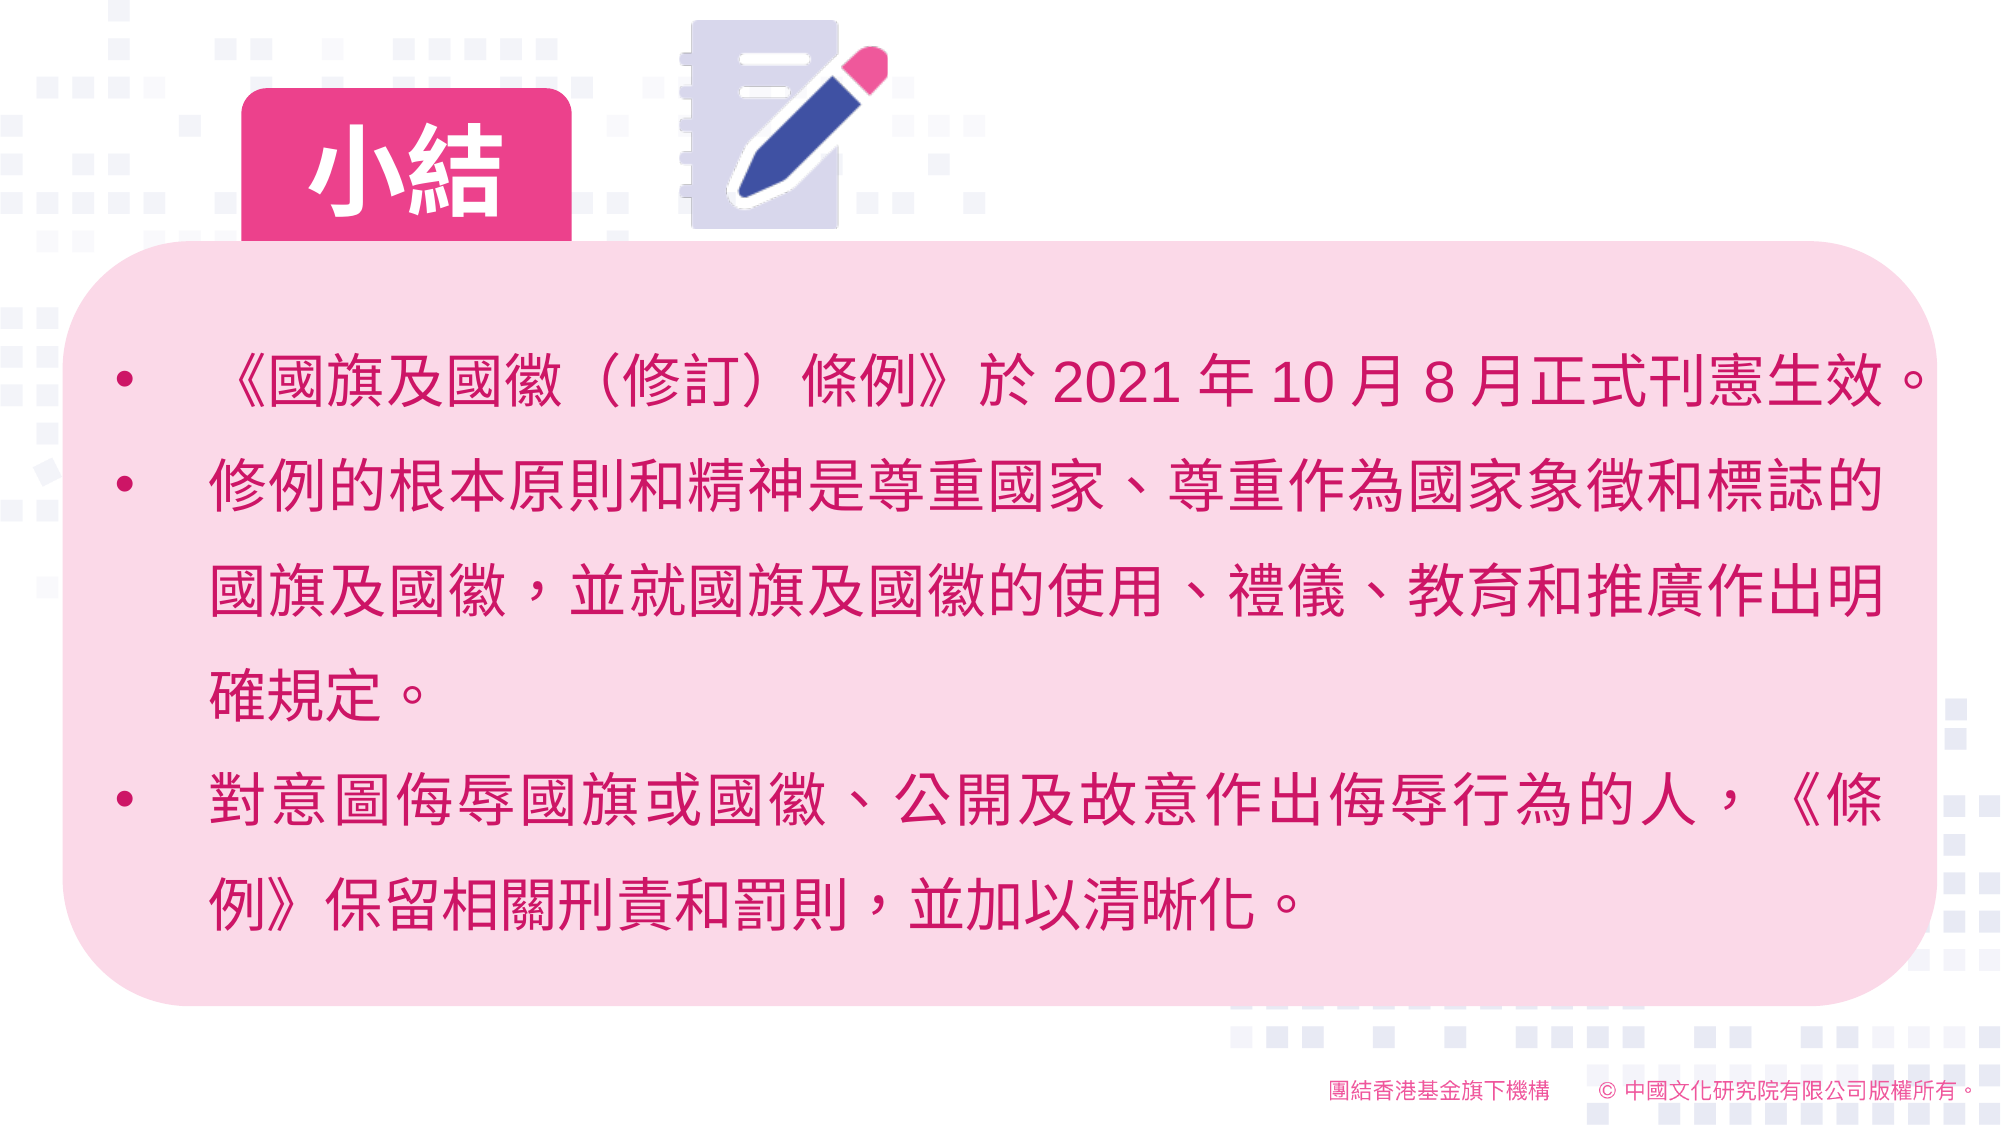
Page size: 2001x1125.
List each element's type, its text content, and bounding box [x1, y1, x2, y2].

text_box 《國旗及國徽（修訂）條例》於2021年10月8月正式刊憲生效。 修例的根本原則和精神是尊重國家、尊重作為國家象徵和標誌的國旗及國徽，並就國旗及國徽的使用、禮儀、教育和推廣作出明確規定。 對意圖侮辱國旗或國徽、公開及故意作出侮辱行為的人，《條例》保留相關刑責和罰則，並加以清晰化。 [61, 240, 1939, 1008]
text_box 小結 [240, 86, 573, 242]
text_box [69, 672, 1931, 826]
picture [0, 0, 2001, 1125]
